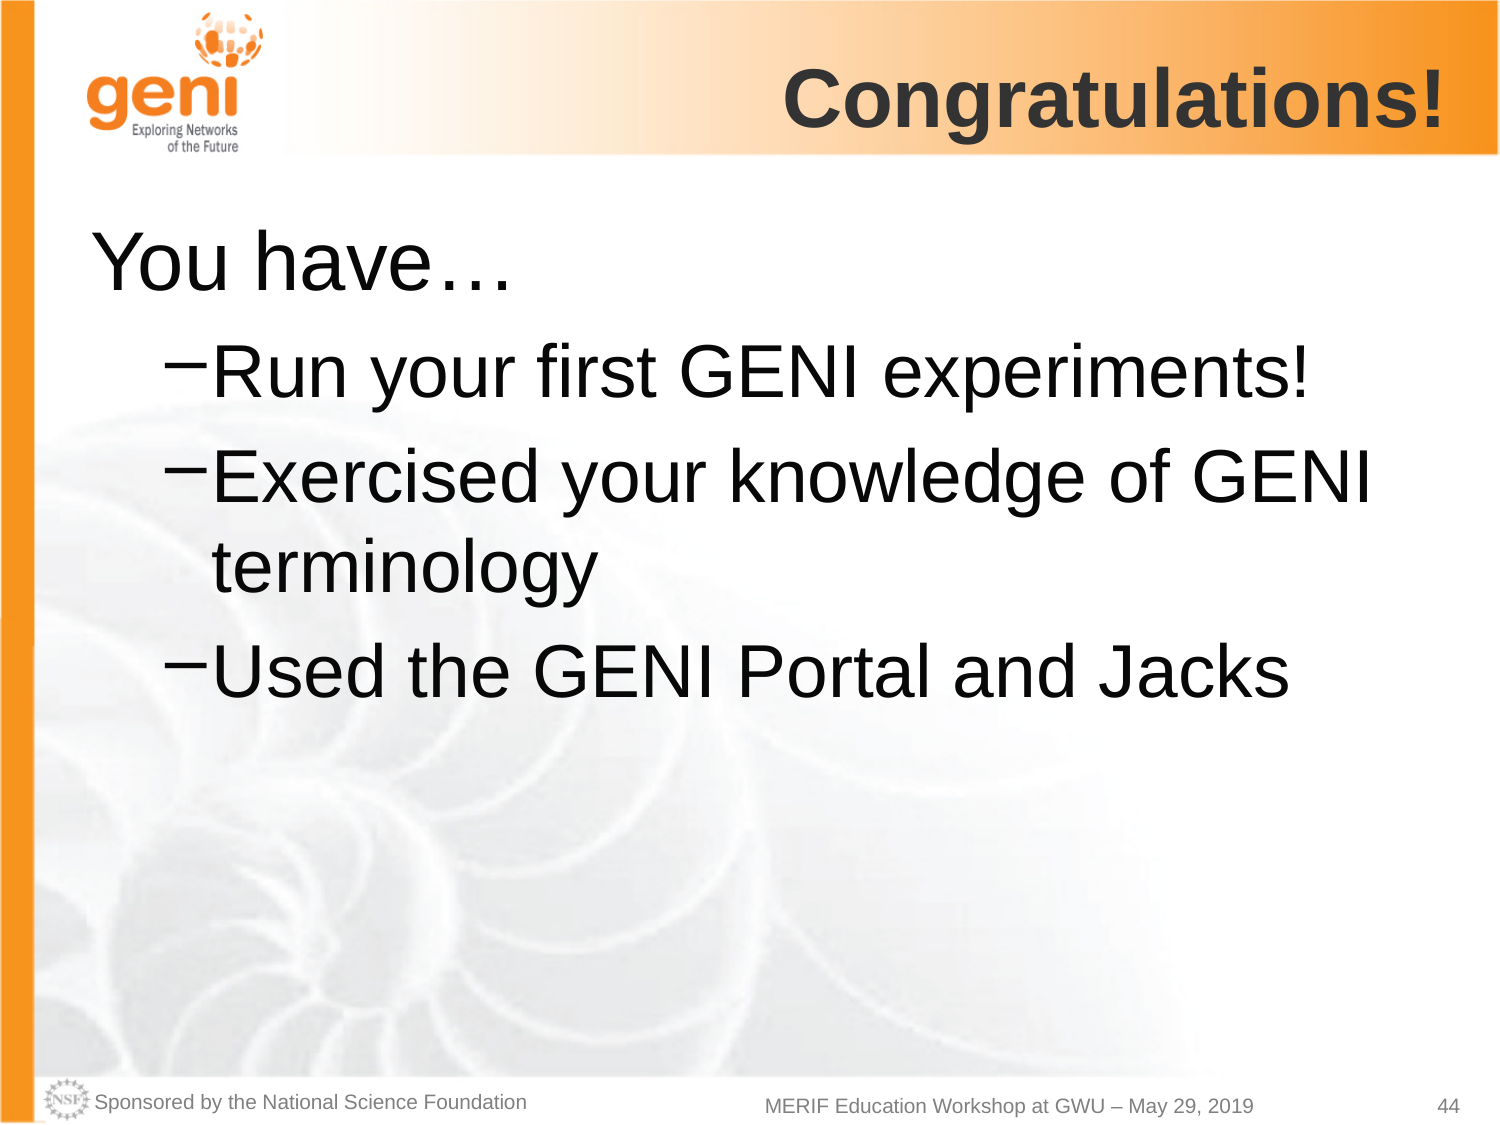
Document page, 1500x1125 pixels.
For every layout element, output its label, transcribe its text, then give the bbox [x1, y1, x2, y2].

title Congratulations! [112, 0, 1463, 188]
list You have… Run your first GENI experiments! Exercised your knowledge of GENI terminology Used the GENI Portal and Jacks [74, 199, 1463, 1051]
picture [0, 0, 1500, 1125]
